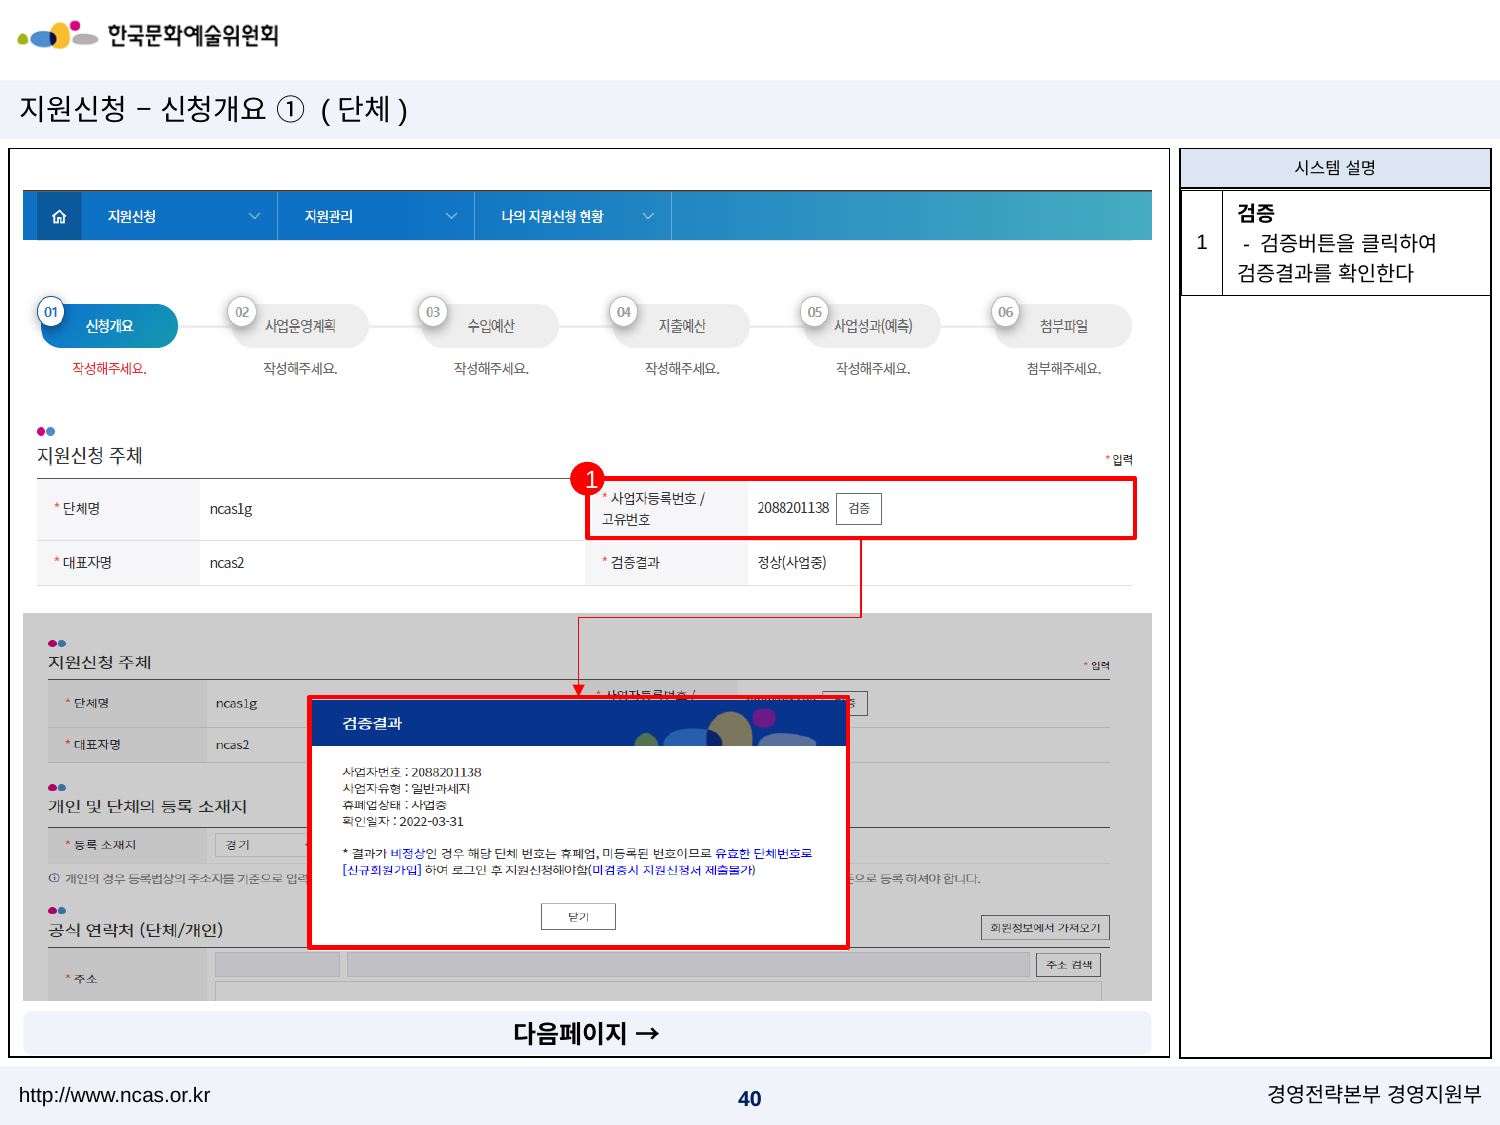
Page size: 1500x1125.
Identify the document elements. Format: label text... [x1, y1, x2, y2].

text_box 지원신청 – 신청개요 ① (단체) [4, 83, 424, 134]
picture [13, 15, 285, 55]
picture [23, 190, 1152, 603]
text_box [640, 475, 800, 759]
text_box 다음페이지 → [21, 1009, 1154, 1057]
picture [23, 612, 1152, 1002]
table_header 1 [1182, 191, 1222, 295]
table_header 검증 - 검증버튼을 클릭하여 검증결과를 확인한다 [1223, 191, 1491, 295]
